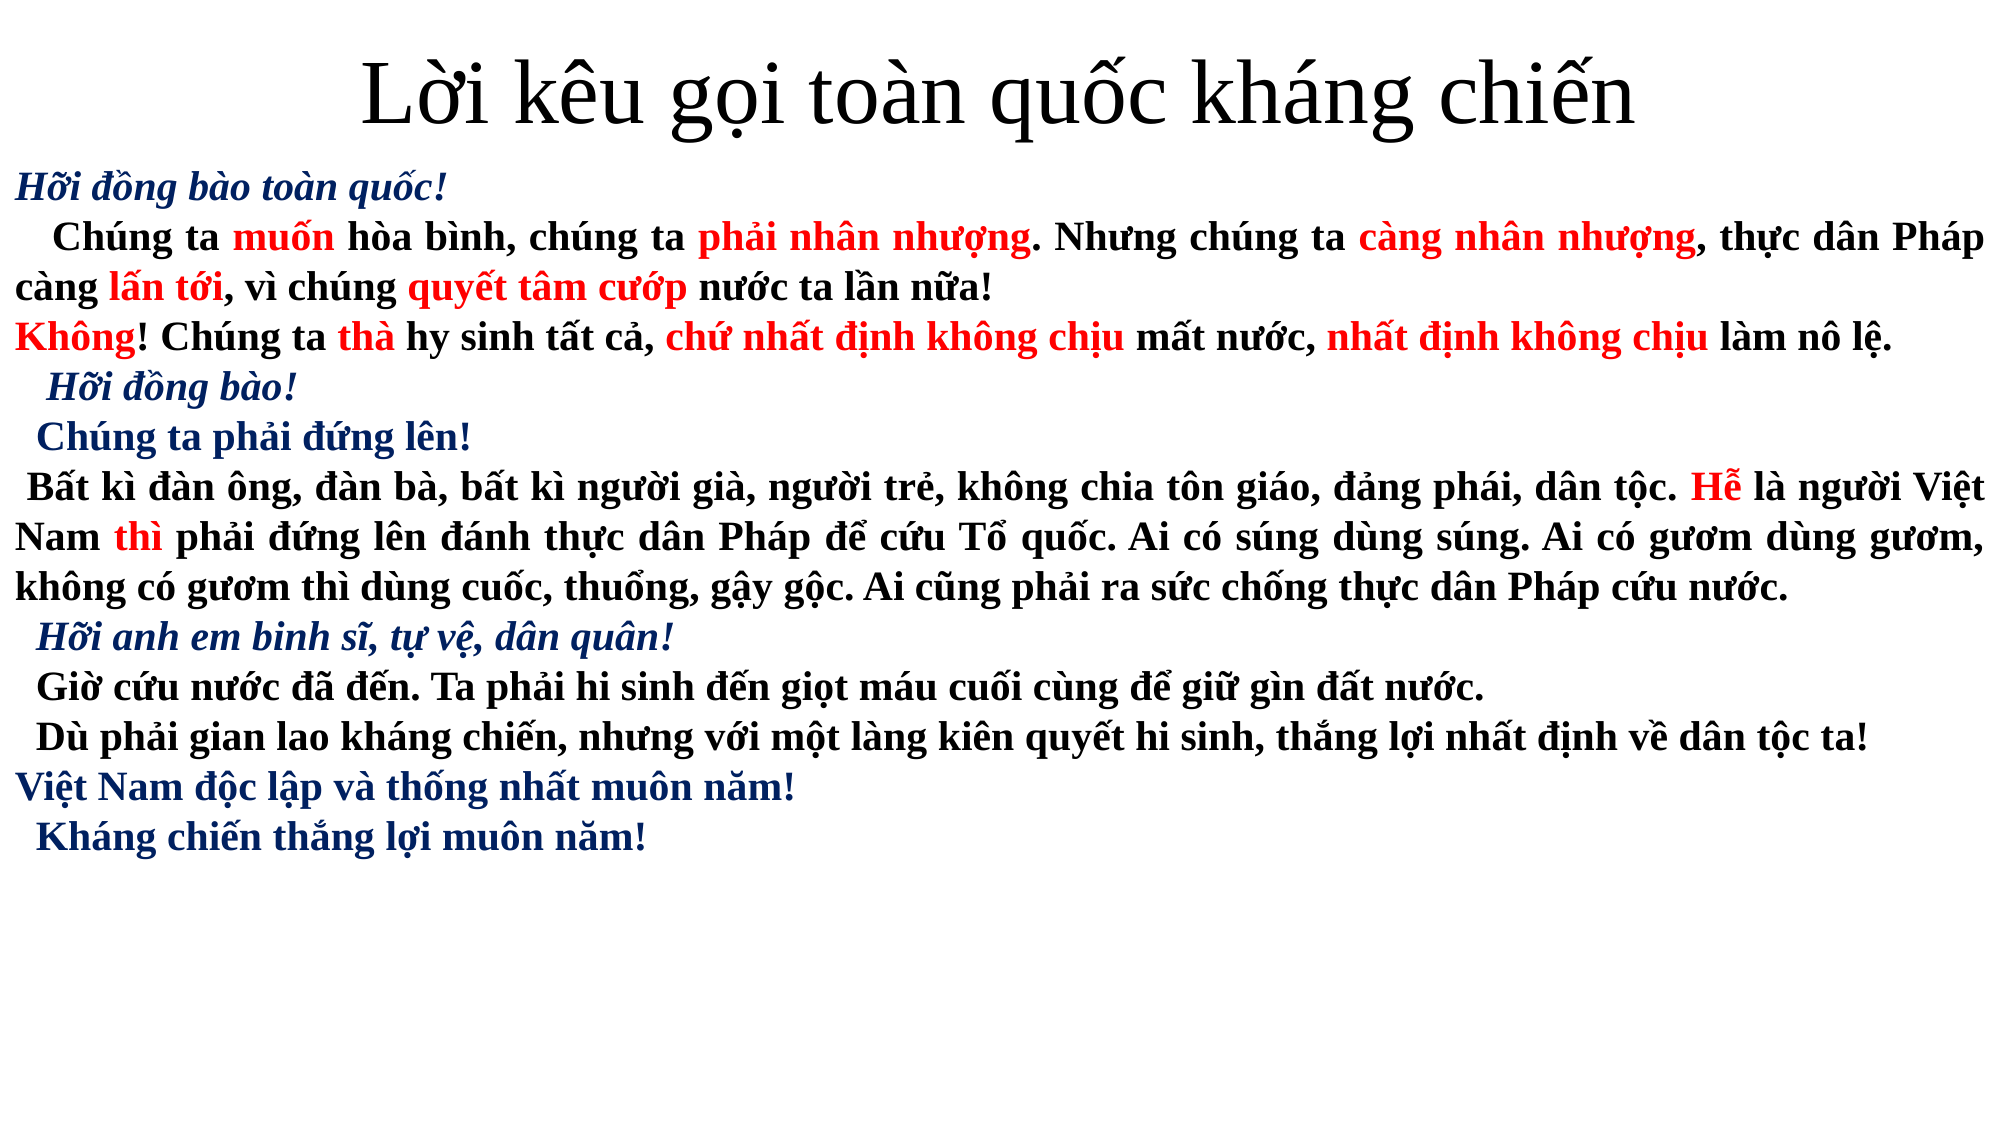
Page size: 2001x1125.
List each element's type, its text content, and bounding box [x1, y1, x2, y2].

text_box Lời kêu gọi toàn quốc kháng chiến [345, 24, 1655, 150]
text_box Hỡi đồng bào toàn quốc! Chúng ta muốn hòa bình, chúng ta phải nhân nhượng. Nhưng chúng ta càng nhân nhượng, thực dân Pháp càng lấn tới, vì chúng quyết tâm cướp nước ta lần nữa! Không! Chúng ta thà hy sinh tất cả, chứ nhất định không chịu mất nước, nhất định không chịu làm nô lệ. Hỡi đồng bào! Chúng ta phải đứng lên! Bất kì đàn ông, đàn bà, bất kì người già, người trẻ, không chia tôn giáo, đảng phái, dân tộc. Hễ là người Việt Nam thì phải đứng lên đánh thực dân Pháp để cứu Tổ quốc. Ai có súng dùng súng. Ai có gươm dùng gươm, không có gươm thì dùng cuốc, thuổng, gậy gộc. Ai cũng phải ra sức chống thực dân Pháp cứu nước. Hỡi anh em binh sĩ, tự vệ, dân quân! Giờ cứu nước đã đến. Ta phải hi sinh đến giọt máu cuối cùng để giữ gìn đất nước. Dù phải gian lao kháng chiến, nhưng với một làng kiên quyết hi sinh, thắng lợi nhất định về dân tộc ta! Việt Nam độc lập và thống nhất muôn năm! Kháng chiến thắng lợi muôn năm! [0, 151, 2000, 867]
